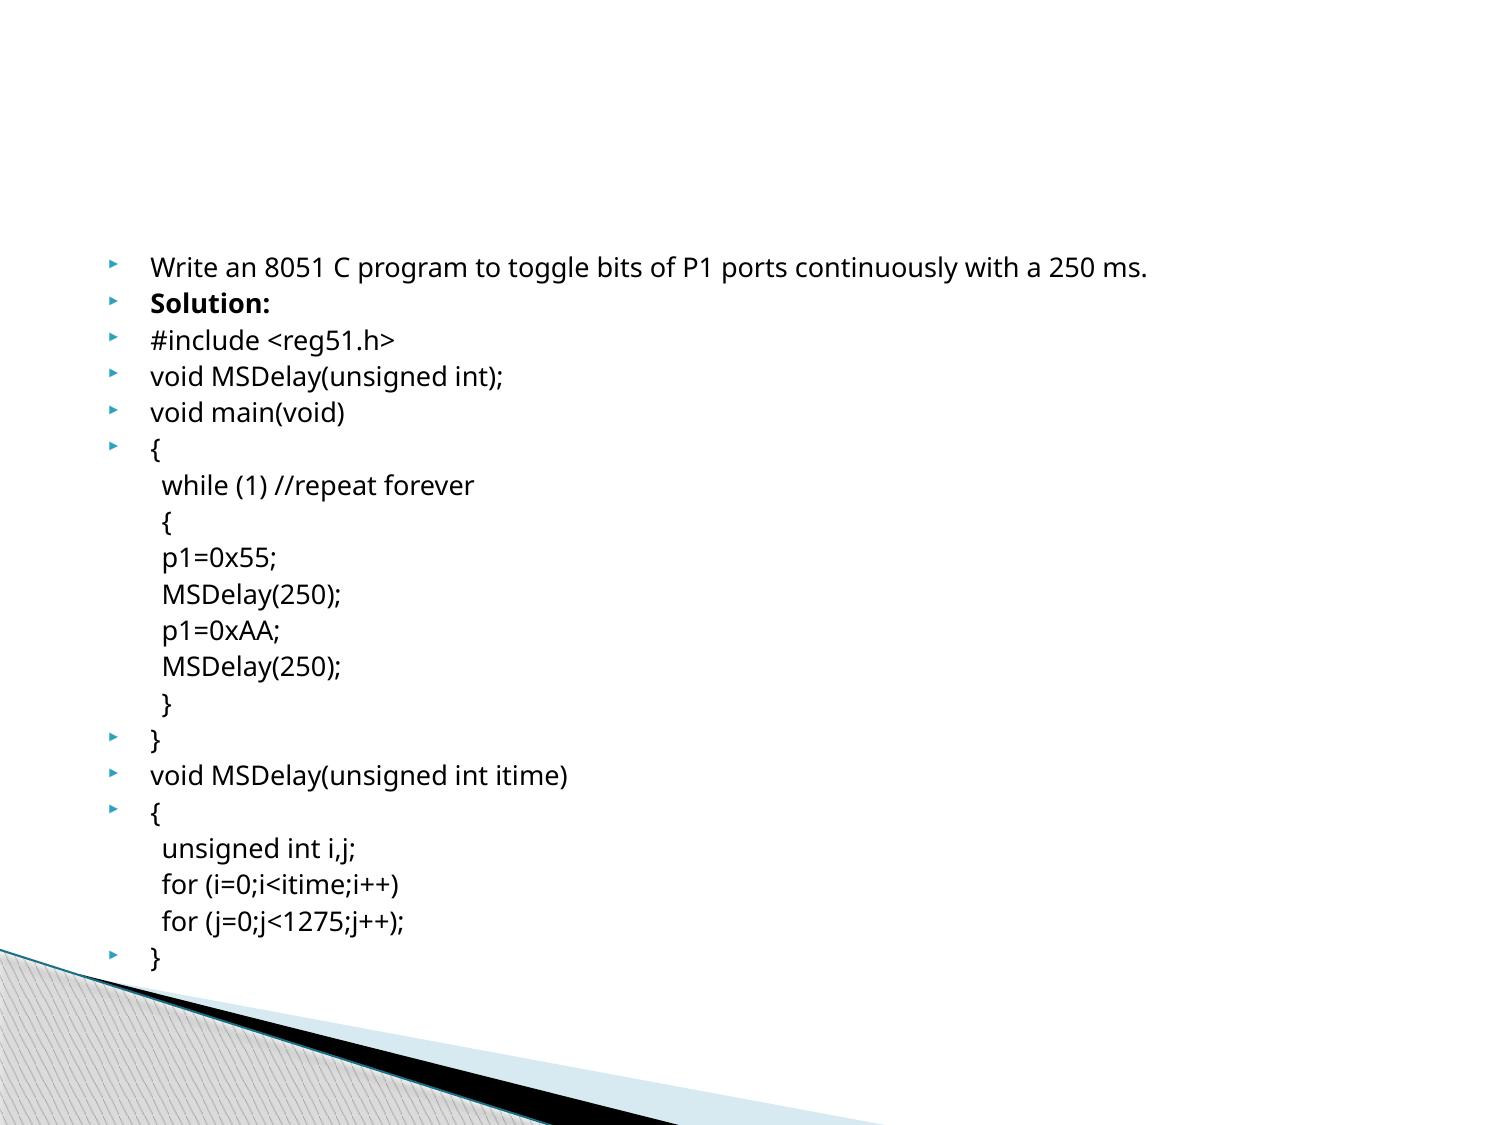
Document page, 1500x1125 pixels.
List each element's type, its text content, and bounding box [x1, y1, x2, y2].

list Write an 8051 C program to toggle bits of P1 ports continuously with a 250 ms. Solution: #include <reg51.h> void MSDelay(unsigned int); void main(void) { while (1) //repeat forever { p1=0x55; MSDelay(250); p1=0xAA; MSDelay(250); } } void MSDelay(unsigned int itime) { unsigned int i,j; for (i=0;i<itime;i++) for (j=0;j<1275;j++); } [75, 243, 1425, 986]
